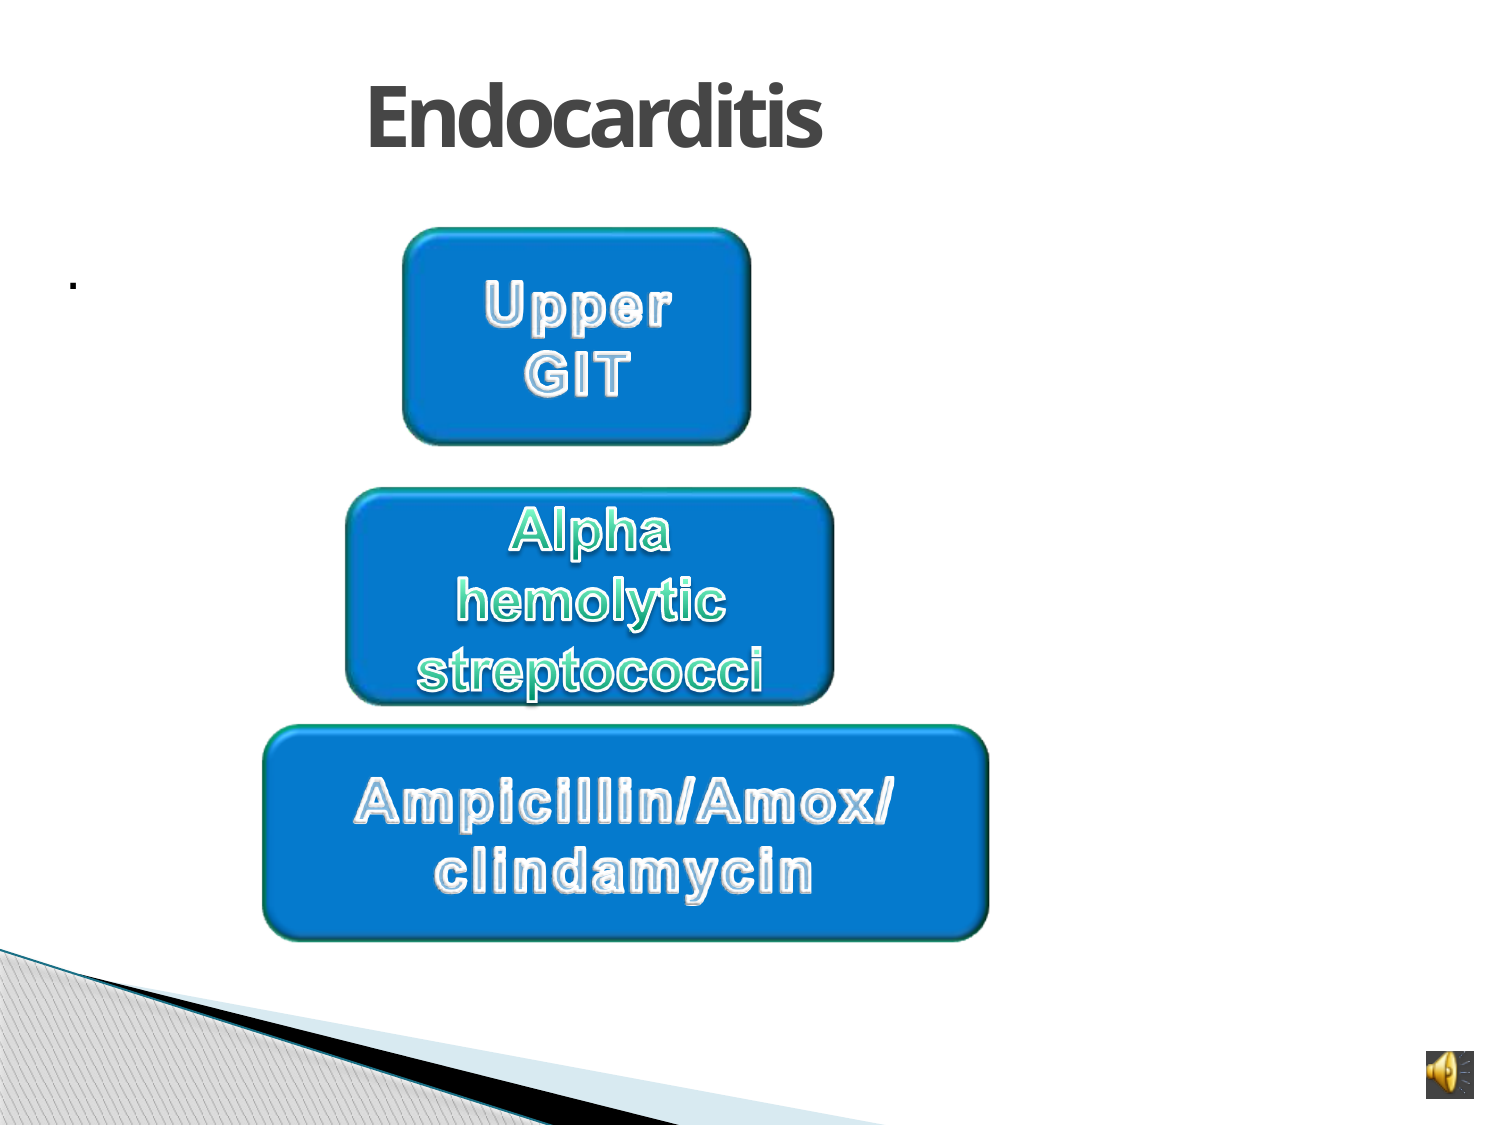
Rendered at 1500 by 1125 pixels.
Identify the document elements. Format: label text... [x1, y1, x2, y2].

text_box . [62, 228, 84, 301]
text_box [341, 474, 838, 714]
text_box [259, 674, 1421, 1125]
title Endocarditis [175, 17, 1013, 208]
picture [1424, 1049, 1476, 1101]
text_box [399, 224, 755, 451]
